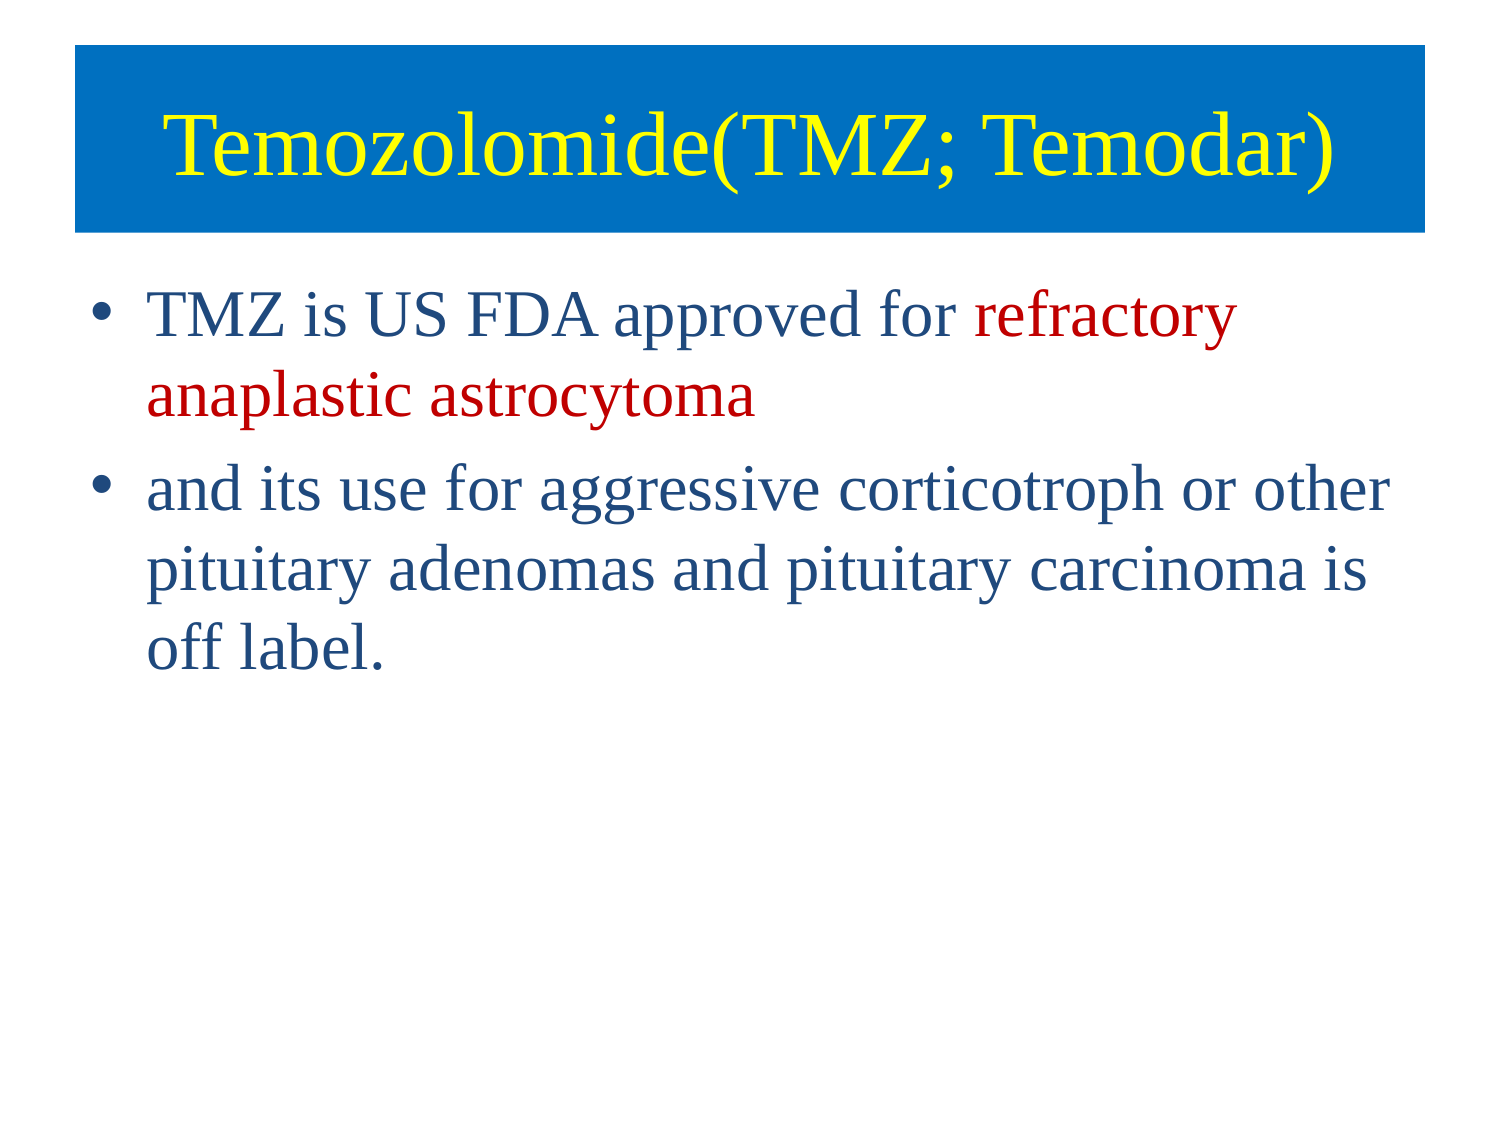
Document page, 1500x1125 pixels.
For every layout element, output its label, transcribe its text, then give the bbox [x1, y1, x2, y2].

list TMZ is US FDA approved for refractory anaplastic astrocytoma and its use for aggressive corticotroph or other pituitary adenomas and pituitary carcinoma is off label. [75, 262, 1425, 1005]
title Temozolomide(TMZ; Temodar) [75, 45, 1425, 233]
